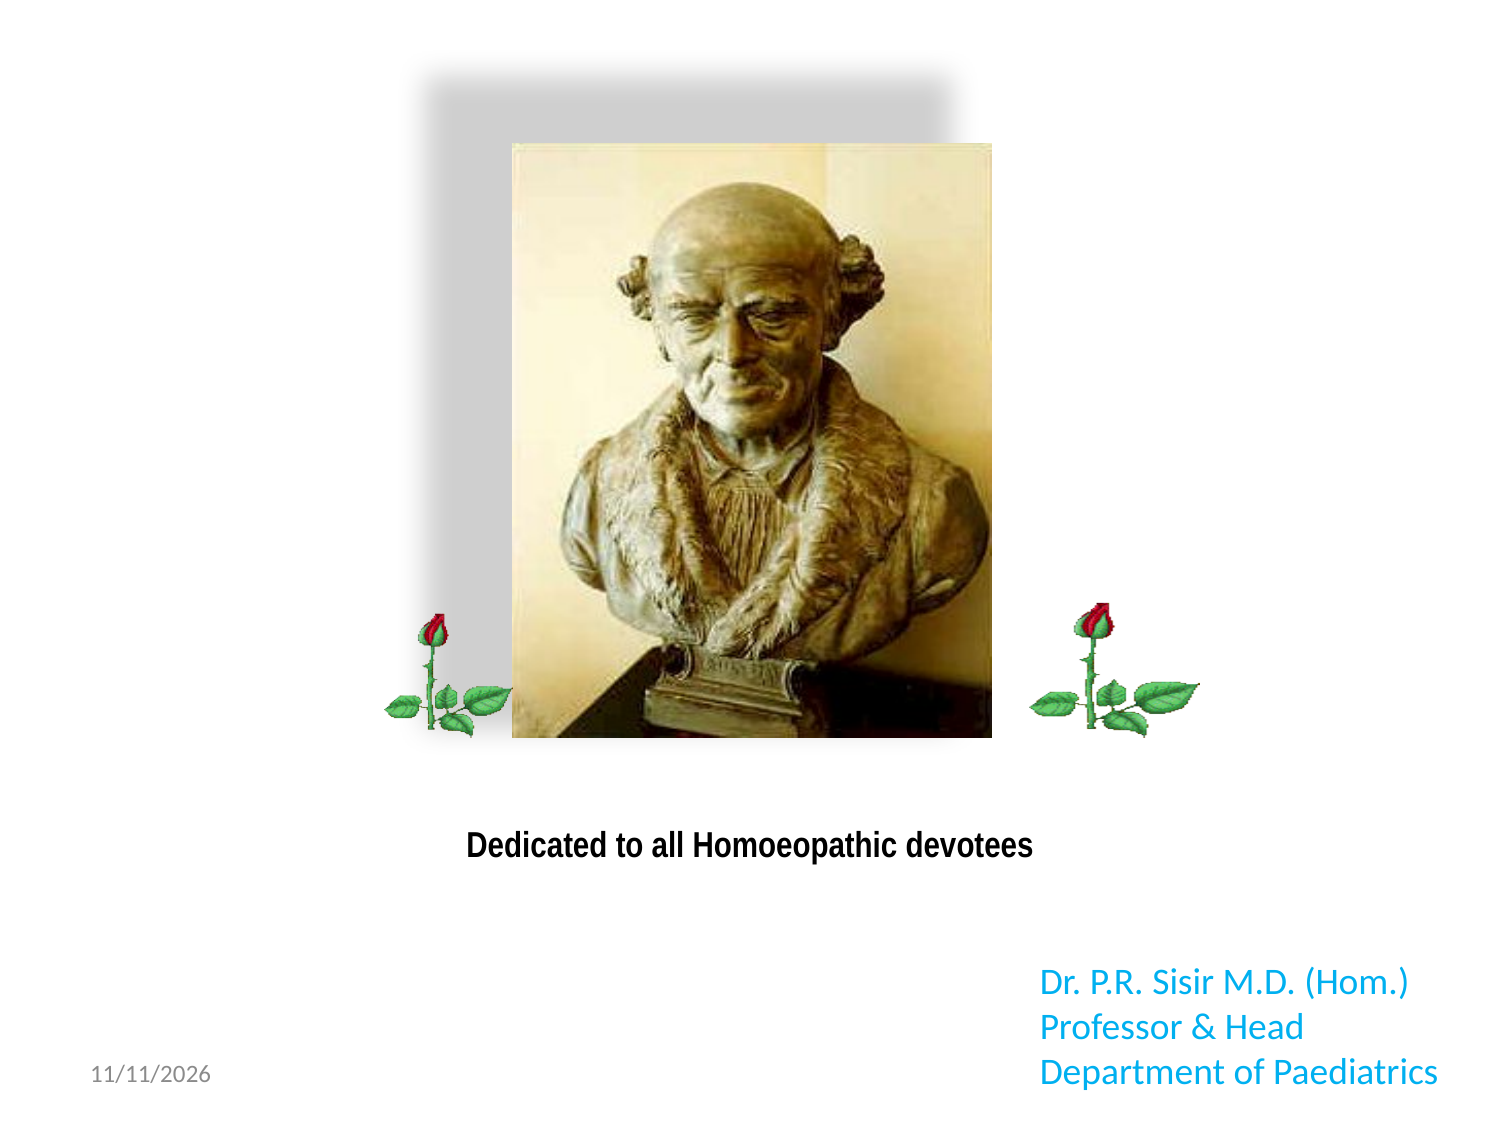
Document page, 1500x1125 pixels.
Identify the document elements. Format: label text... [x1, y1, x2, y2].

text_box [512, 143, 993, 738]
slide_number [75, 1042, 425, 1103]
text_box Dr. P.R. Sisir M.D. (Hom.) Professor & Head Department of Paediatrics [1025, 949, 1500, 1103]
picture [1029, 574, 1201, 738]
title Dedicated to all Homoeopathic devotees [200, 800, 1313, 875]
picture [384, 587, 513, 738]
